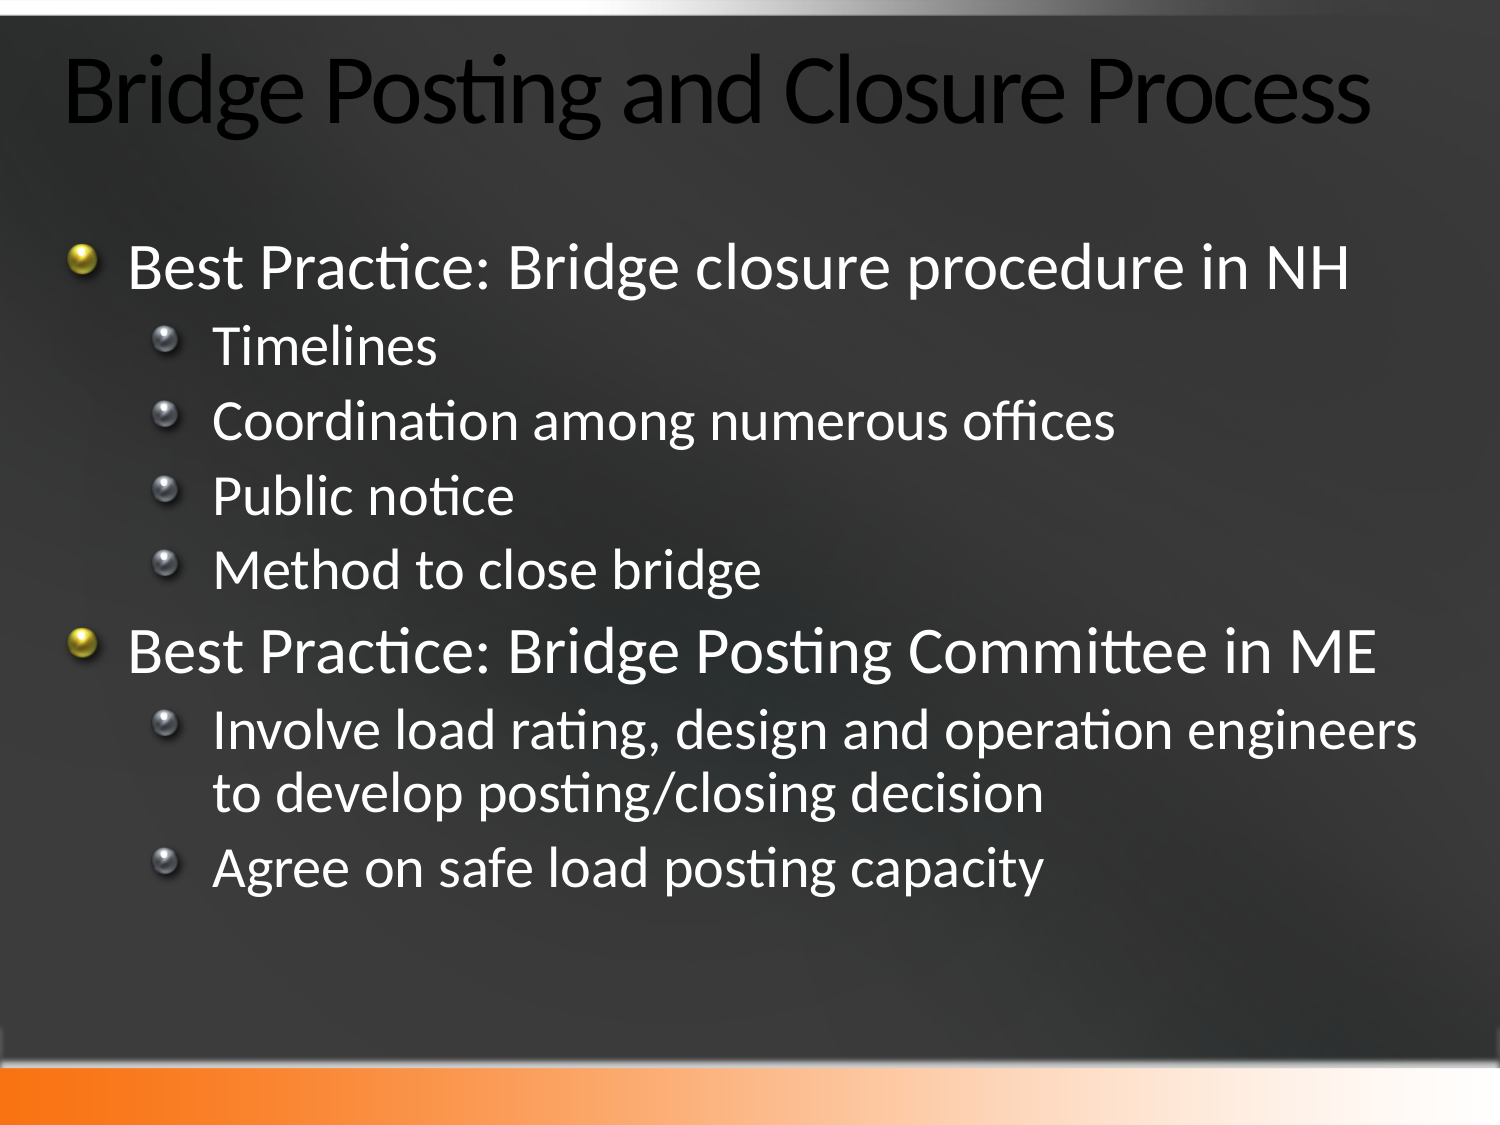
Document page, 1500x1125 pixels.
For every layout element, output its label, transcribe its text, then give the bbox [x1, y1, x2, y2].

picture [0, 0, 1500, 1125]
title Bridge Posting and Closure Process [62, 37, 1438, 147]
list Best Practice: Bridge closure procedure in NH Timelines Coordination among numerous offices Public notice Method to close bridge Best Practice: Bridge Posting Committee in ME Involve load rating, design and operation engineers to develop posting/closing decision Agree on safe load posting capacity [62, 231, 1438, 1102]
